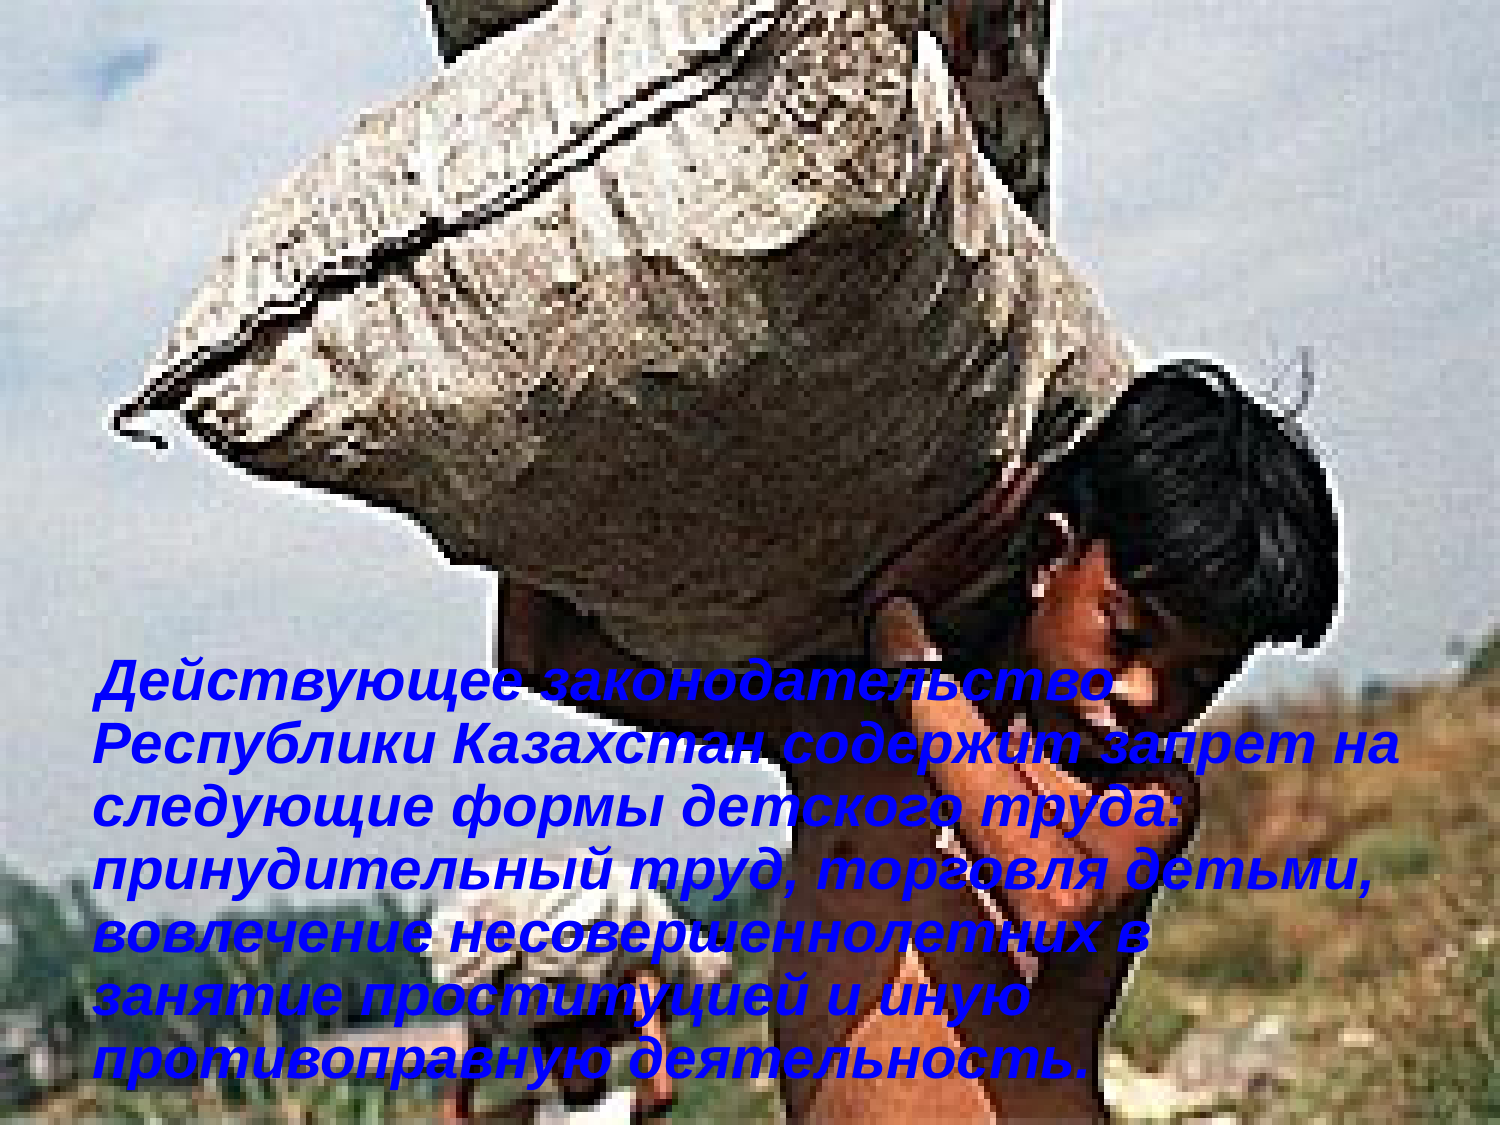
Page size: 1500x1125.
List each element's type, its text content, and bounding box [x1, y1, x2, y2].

list Действующее законодательство Республики Казахстан содержит запрет на следующие формы детского труда: принудительный труд, торговля детьми, вовлечение несовершеннолетних в занятие проституцией и иную противоправную деятельность. [76, 262, 1425, 1125]
picture [0, 0, 1500, 1125]
